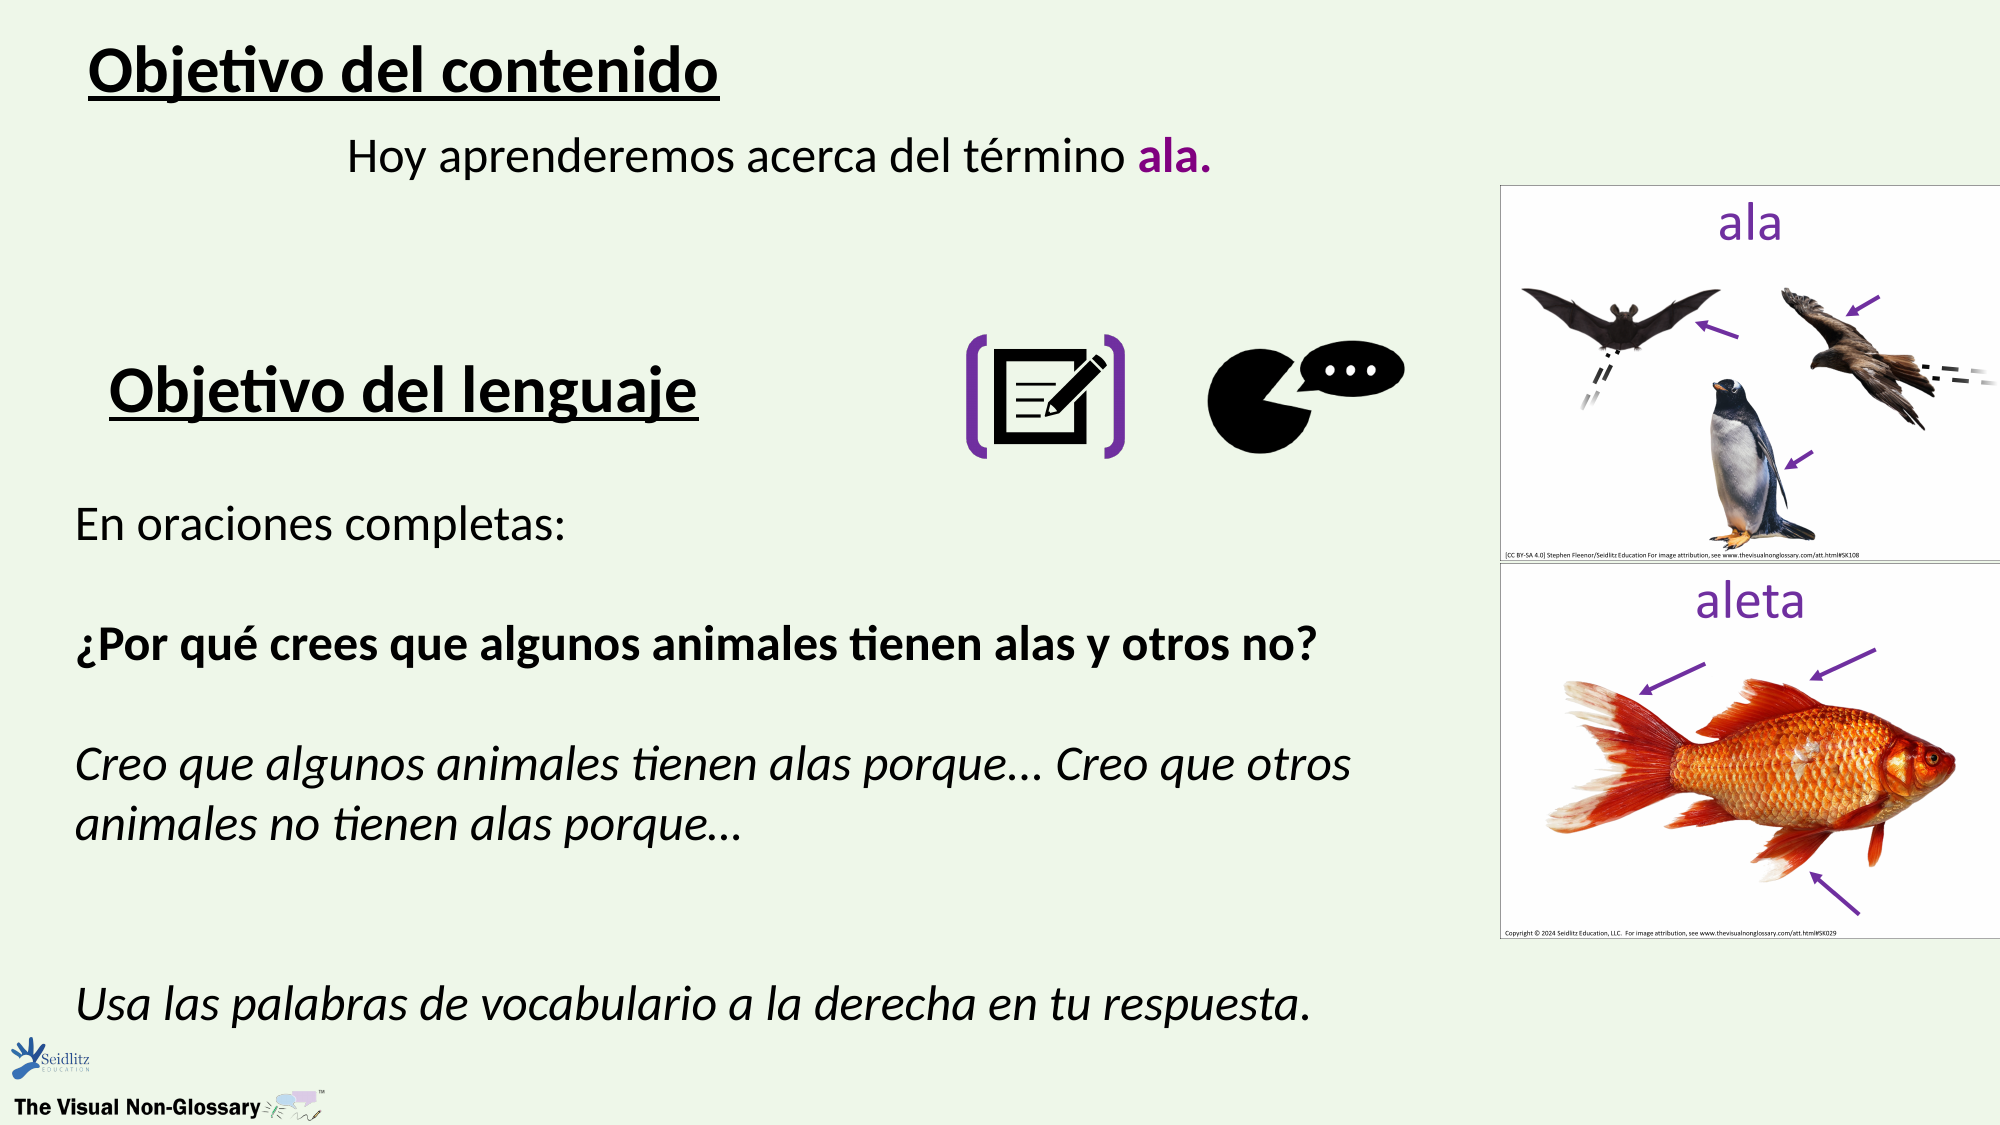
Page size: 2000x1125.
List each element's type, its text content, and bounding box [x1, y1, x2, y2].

text_box Objetivo del lenguaje [94, 338, 714, 434]
picture [965, 334, 1126, 460]
text_box Hoy aprenderemos acerca del término ala. [332, 115, 1228, 191]
picture [1207, 340, 1405, 454]
picture [0, 1034, 328, 1125]
picture [1499, 185, 2000, 562]
picture [1499, 563, 2000, 940]
text_box En oraciones completas: ¿Por qué crees que algunos animales tienen alas y otros no? Creo que algunos animales tienen alas porque... Creo que otros animales no tienen alas porque… Usa las palabras de vocabulario a la derecha en tu respuesta. [59, 437, 1500, 1038]
text_box Objetivo del contenido [73, 17, 735, 113]
